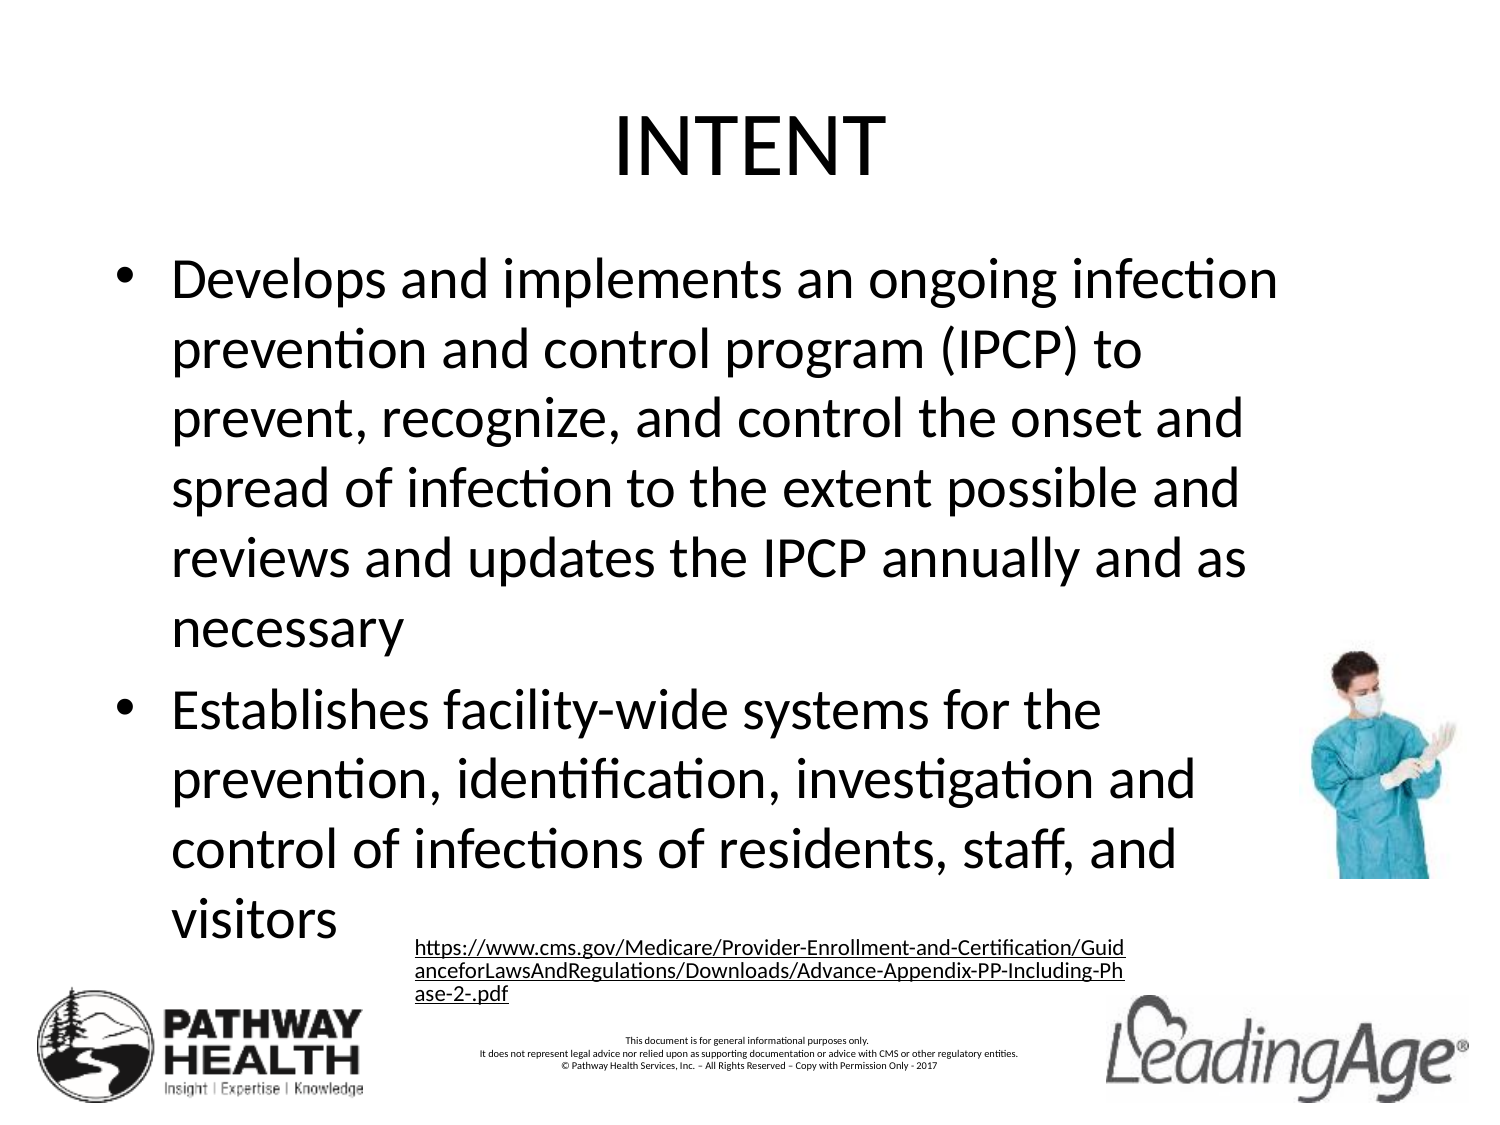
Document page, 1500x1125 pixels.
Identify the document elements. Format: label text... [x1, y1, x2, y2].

text_box https://www.cms.gov/Medicare/Provider-Enrollment-and-Certification/GuidanceforLawsAndRegulations/Downloads/Advance-Appendix-PP-Including-Phase-2-.pdf [399, 924, 1150, 995]
picture [1106, 995, 1469, 1103]
list Develops and implements an ongoing infection prevention and control program (IPCP) to prevent, recognize, and control the onset and spread of infection to the extent possible and reviews and updates the IPCP annually and as necessary Establishes facility-wide systems for the prevention, identification, investigation and control of infections of residents, staff, and visitors [99, 232, 1300, 1025]
picture [37, 986, 363, 1103]
title INTENT [75, 45, 1425, 233]
picture [1299, 628, 1467, 879]
